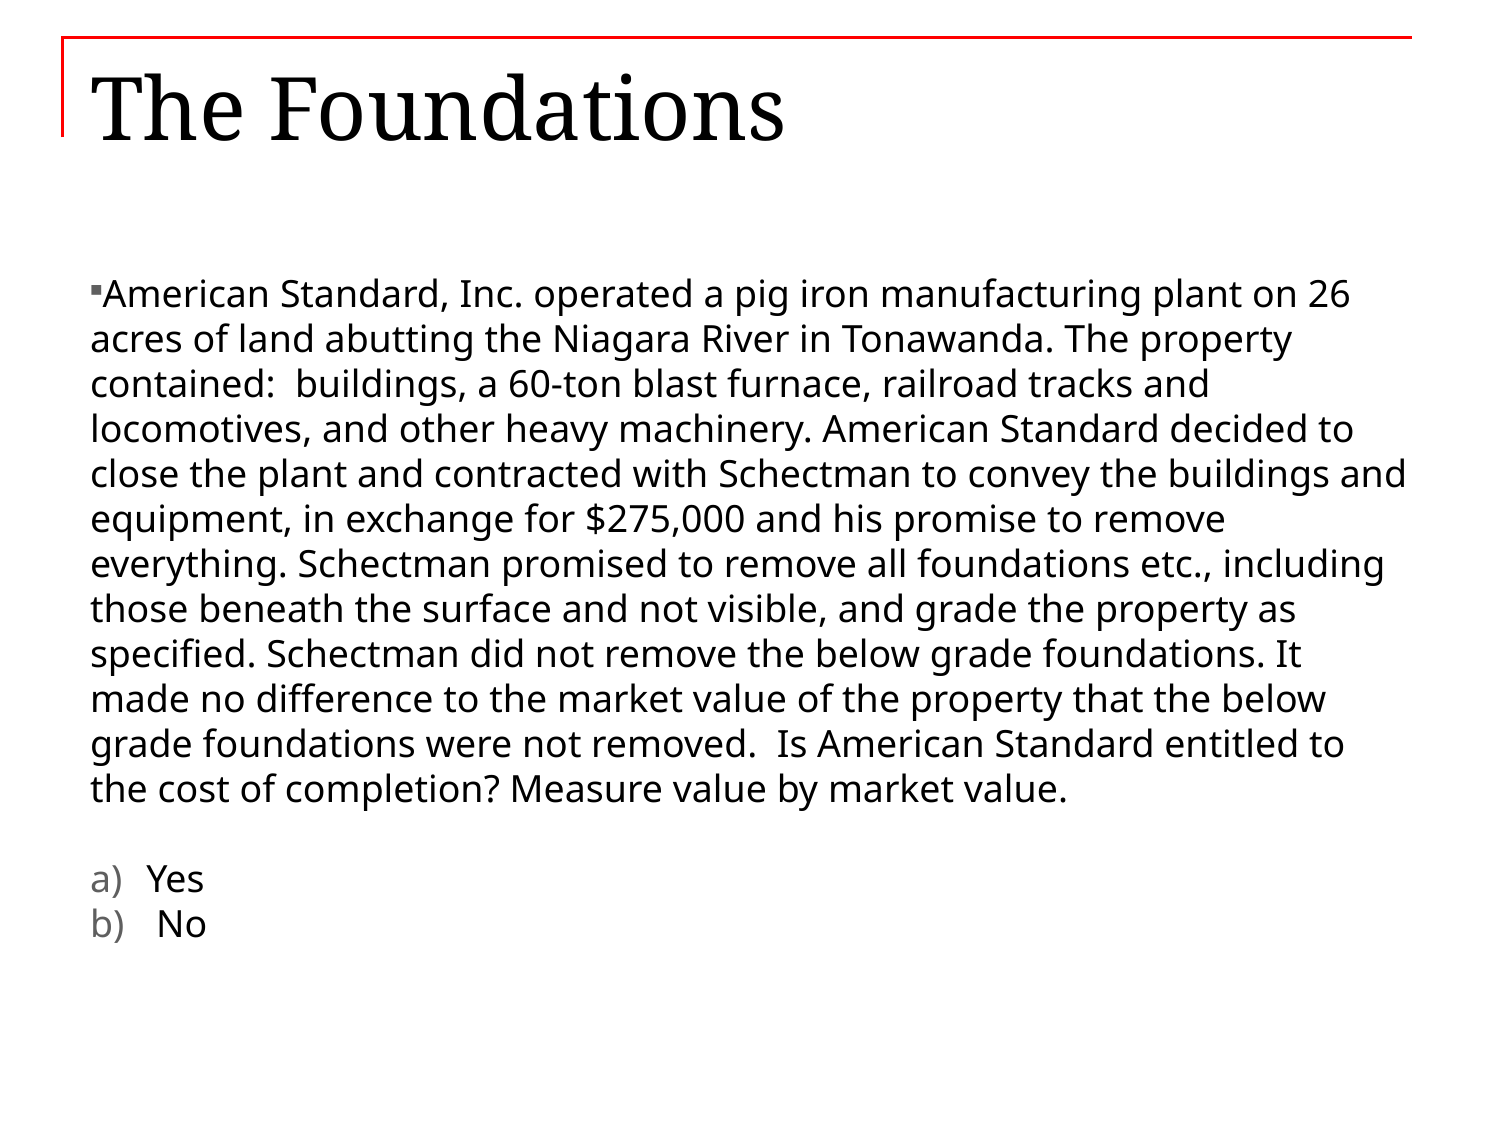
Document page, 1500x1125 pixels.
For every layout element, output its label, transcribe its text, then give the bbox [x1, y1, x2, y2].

list American Standard, Inc. operated a pig iron manufacturing plant on 26 acres of land abutting the Niagara River in Tonawanda. The property contained: buildings, a 60-ton blast furnace, railroad tracks and locomotives, and other heavy machinery. American Standard decided to close the plant and contracted with Schectman to convey the buildings and equipment, in exchange for $275,000 and his promise to remove everything. Schectman promised to remove all foundations etc., including those beneath the surface and not visible, and grade the property as specified. Schectman did not remove the below grade foundations. It made no difference to the market value of the property that the below grade foundations were not removed. Is American Standard entitled to the cost of completion? Measure value by market value. Yes No [75, 262, 1425, 1006]
title The Foundations [75, 45, 1425, 233]
